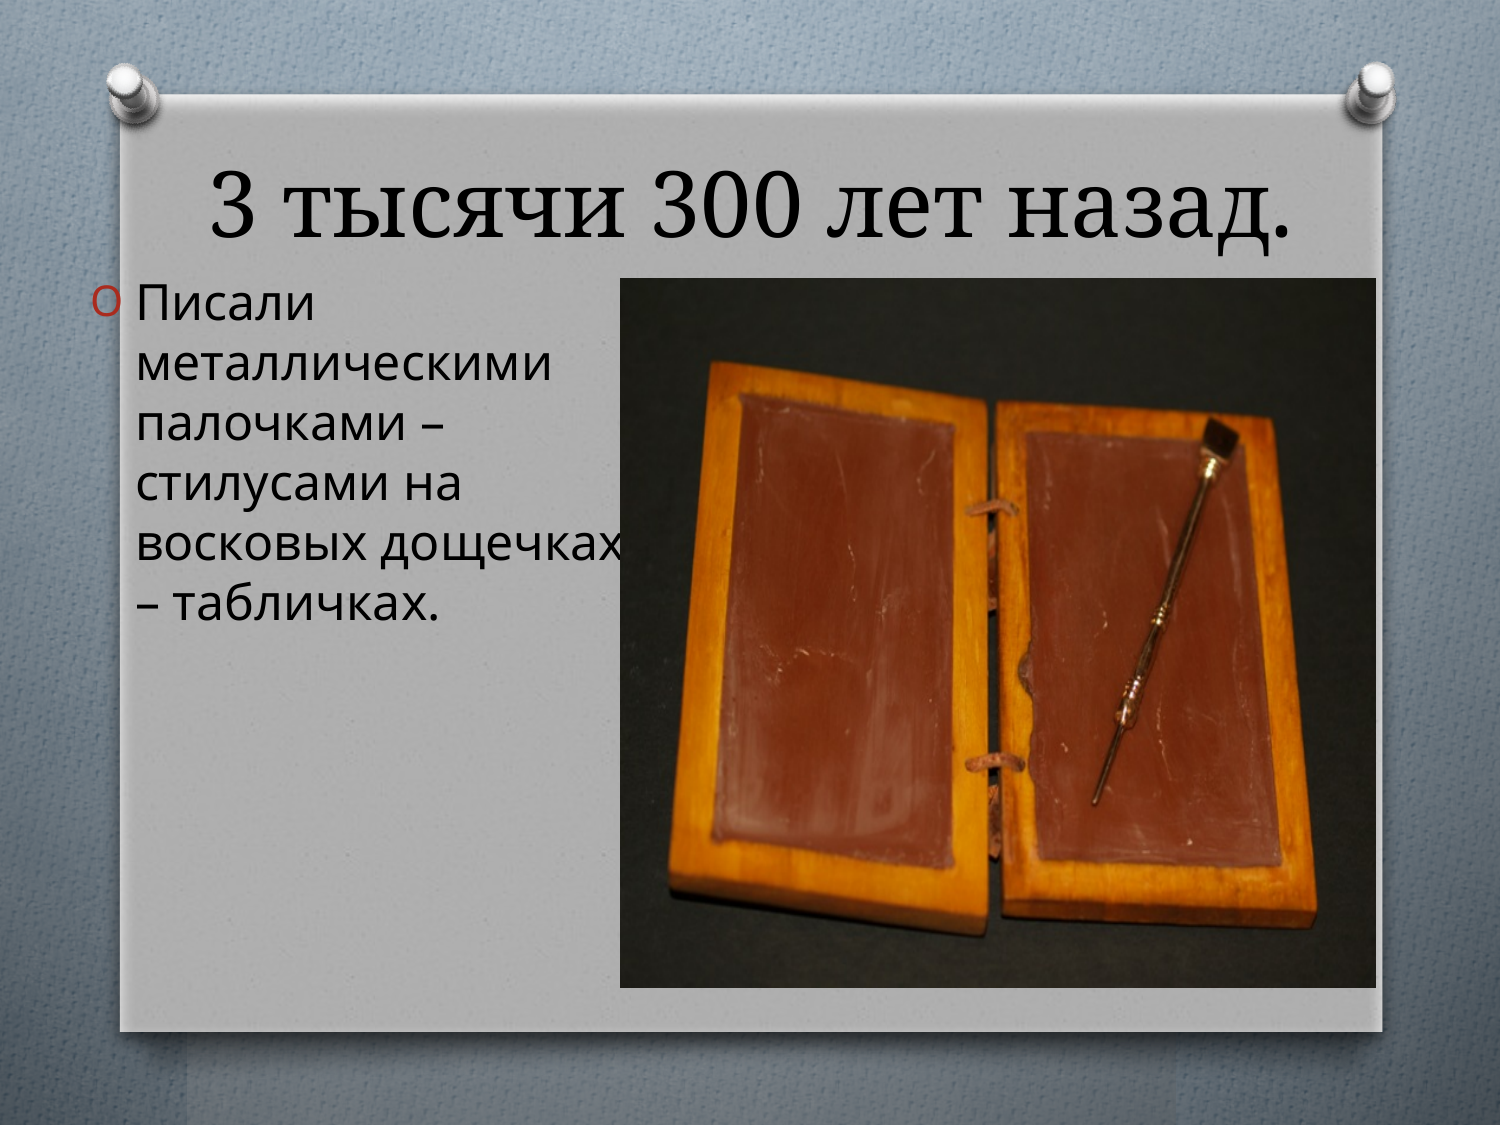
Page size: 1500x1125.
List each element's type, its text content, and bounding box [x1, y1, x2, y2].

picture [75, 29, 198, 153]
title 3 тысячи 300 лет назад. [179, 134, 1323, 268]
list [619, 278, 1377, 988]
picture [1317, 35, 1439, 156]
list Писали металлическими палочками – стилусами на восковых дощечках – табличках. [75, 262, 644, 1005]
